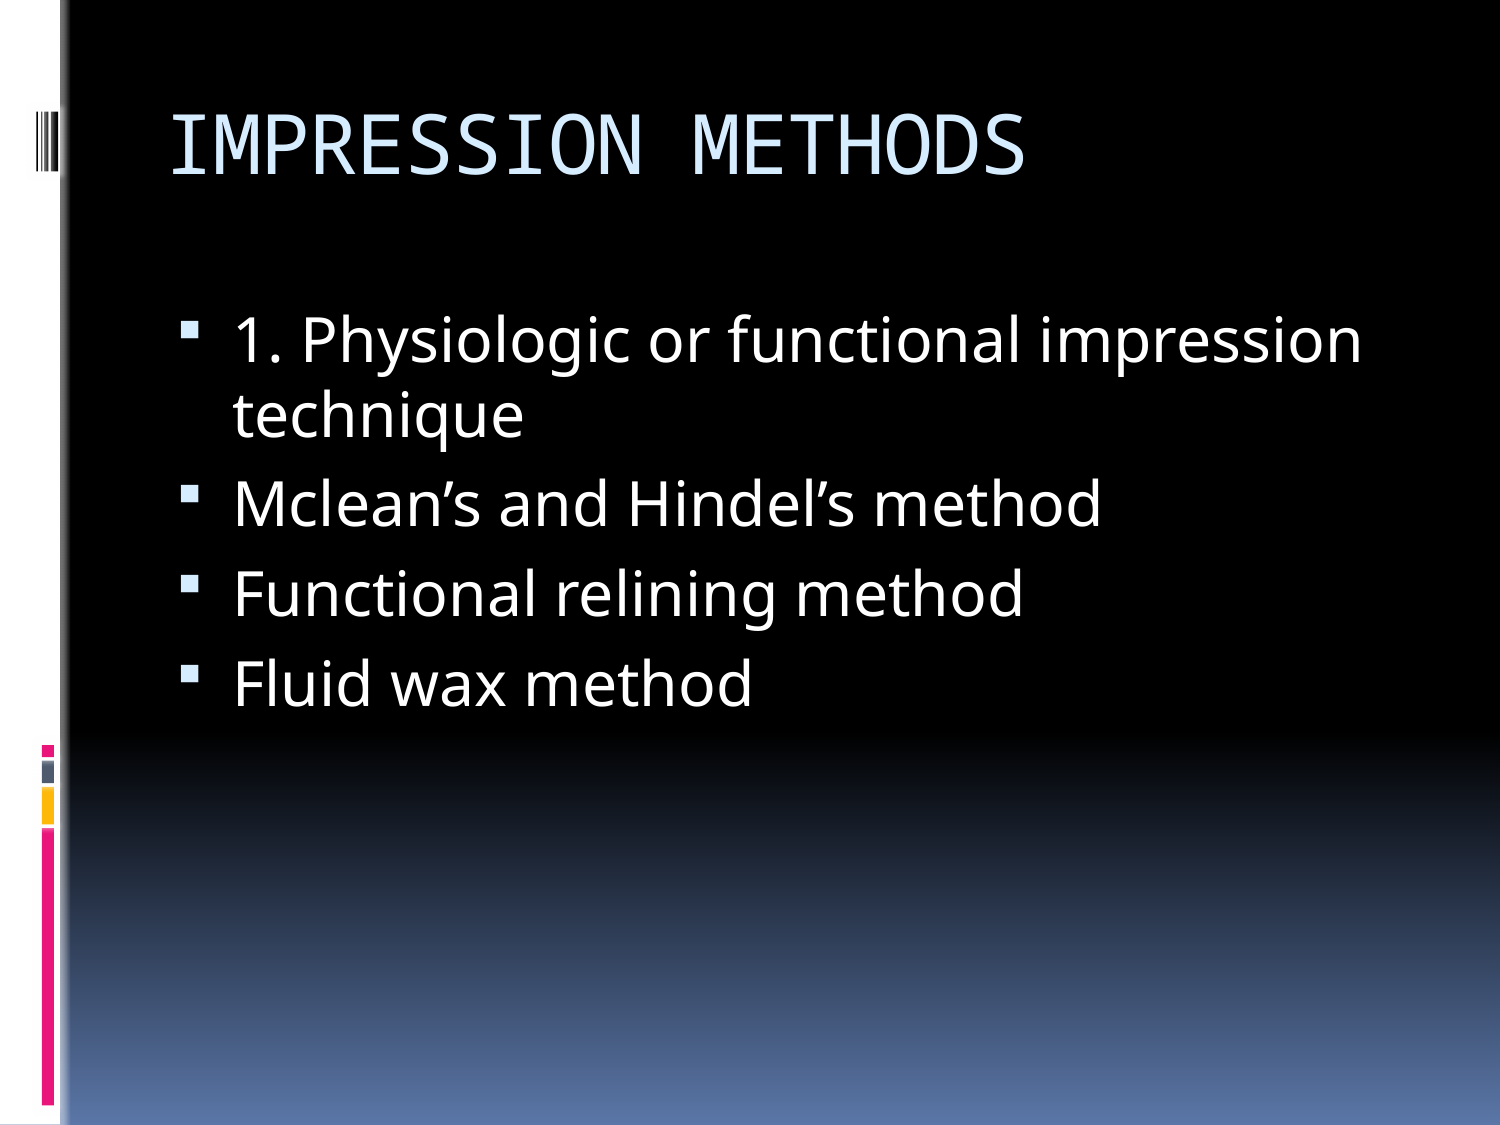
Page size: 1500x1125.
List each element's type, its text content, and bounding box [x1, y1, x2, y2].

list 1. Physiologic or functional impression technique Mclean’s and Hindel’s method Functional relining method Fluid wax method [150, 292, 1425, 1043]
title IMPRESSION METHODS [150, 83, 1425, 234]
